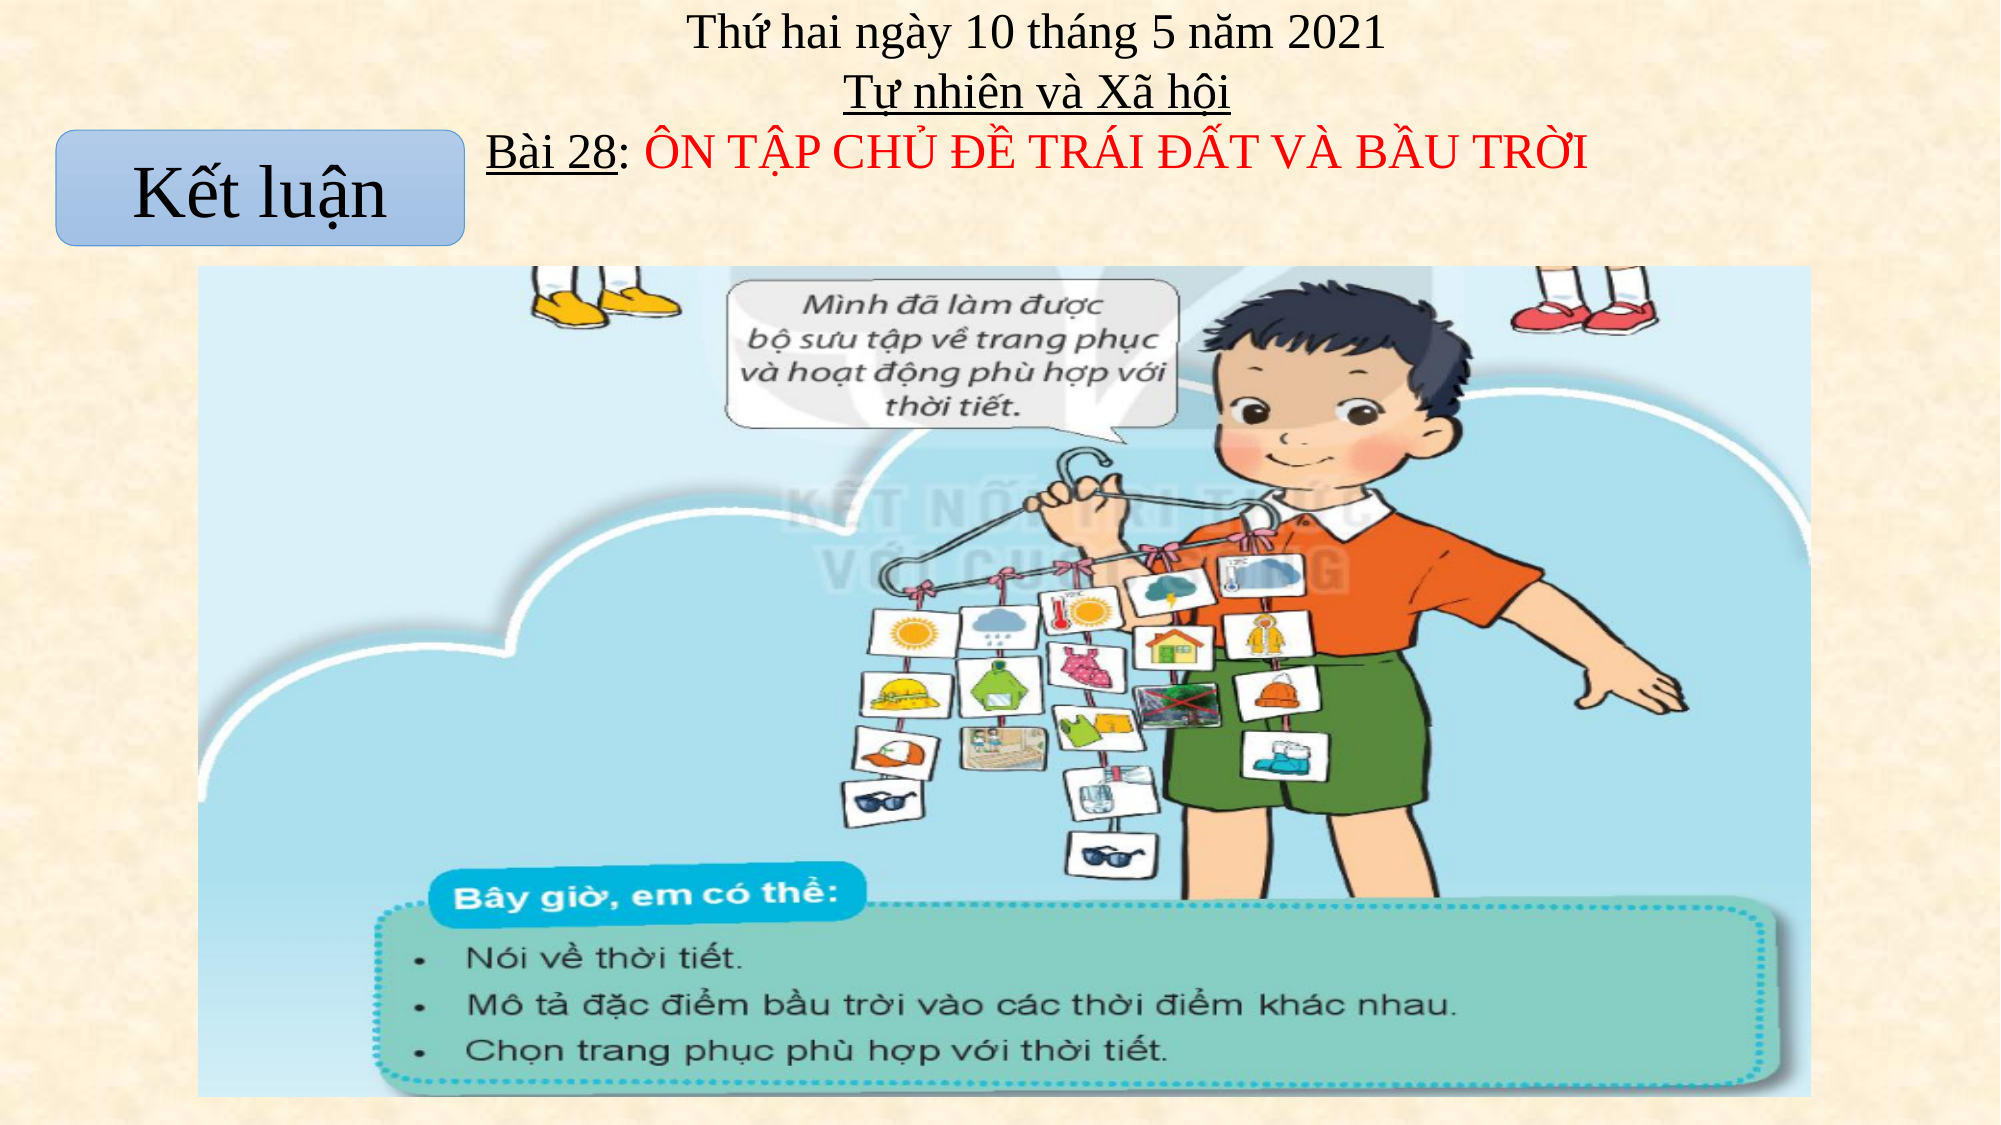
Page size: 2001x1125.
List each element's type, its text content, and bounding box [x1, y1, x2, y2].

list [198, 266, 1812, 1097]
text_box Kết luận [55, 129, 465, 247]
text_box Thứ hai ngày 10 tháng 5 năm 2021 Tự nhiên và Xã hội Bài 28: ÔN TẬP CHỦ ĐỀ TRÁI ĐẤT VÀ BẦU TRỜI [400, 1, 1675, 177]
picture [0, 0, 2001, 1125]
